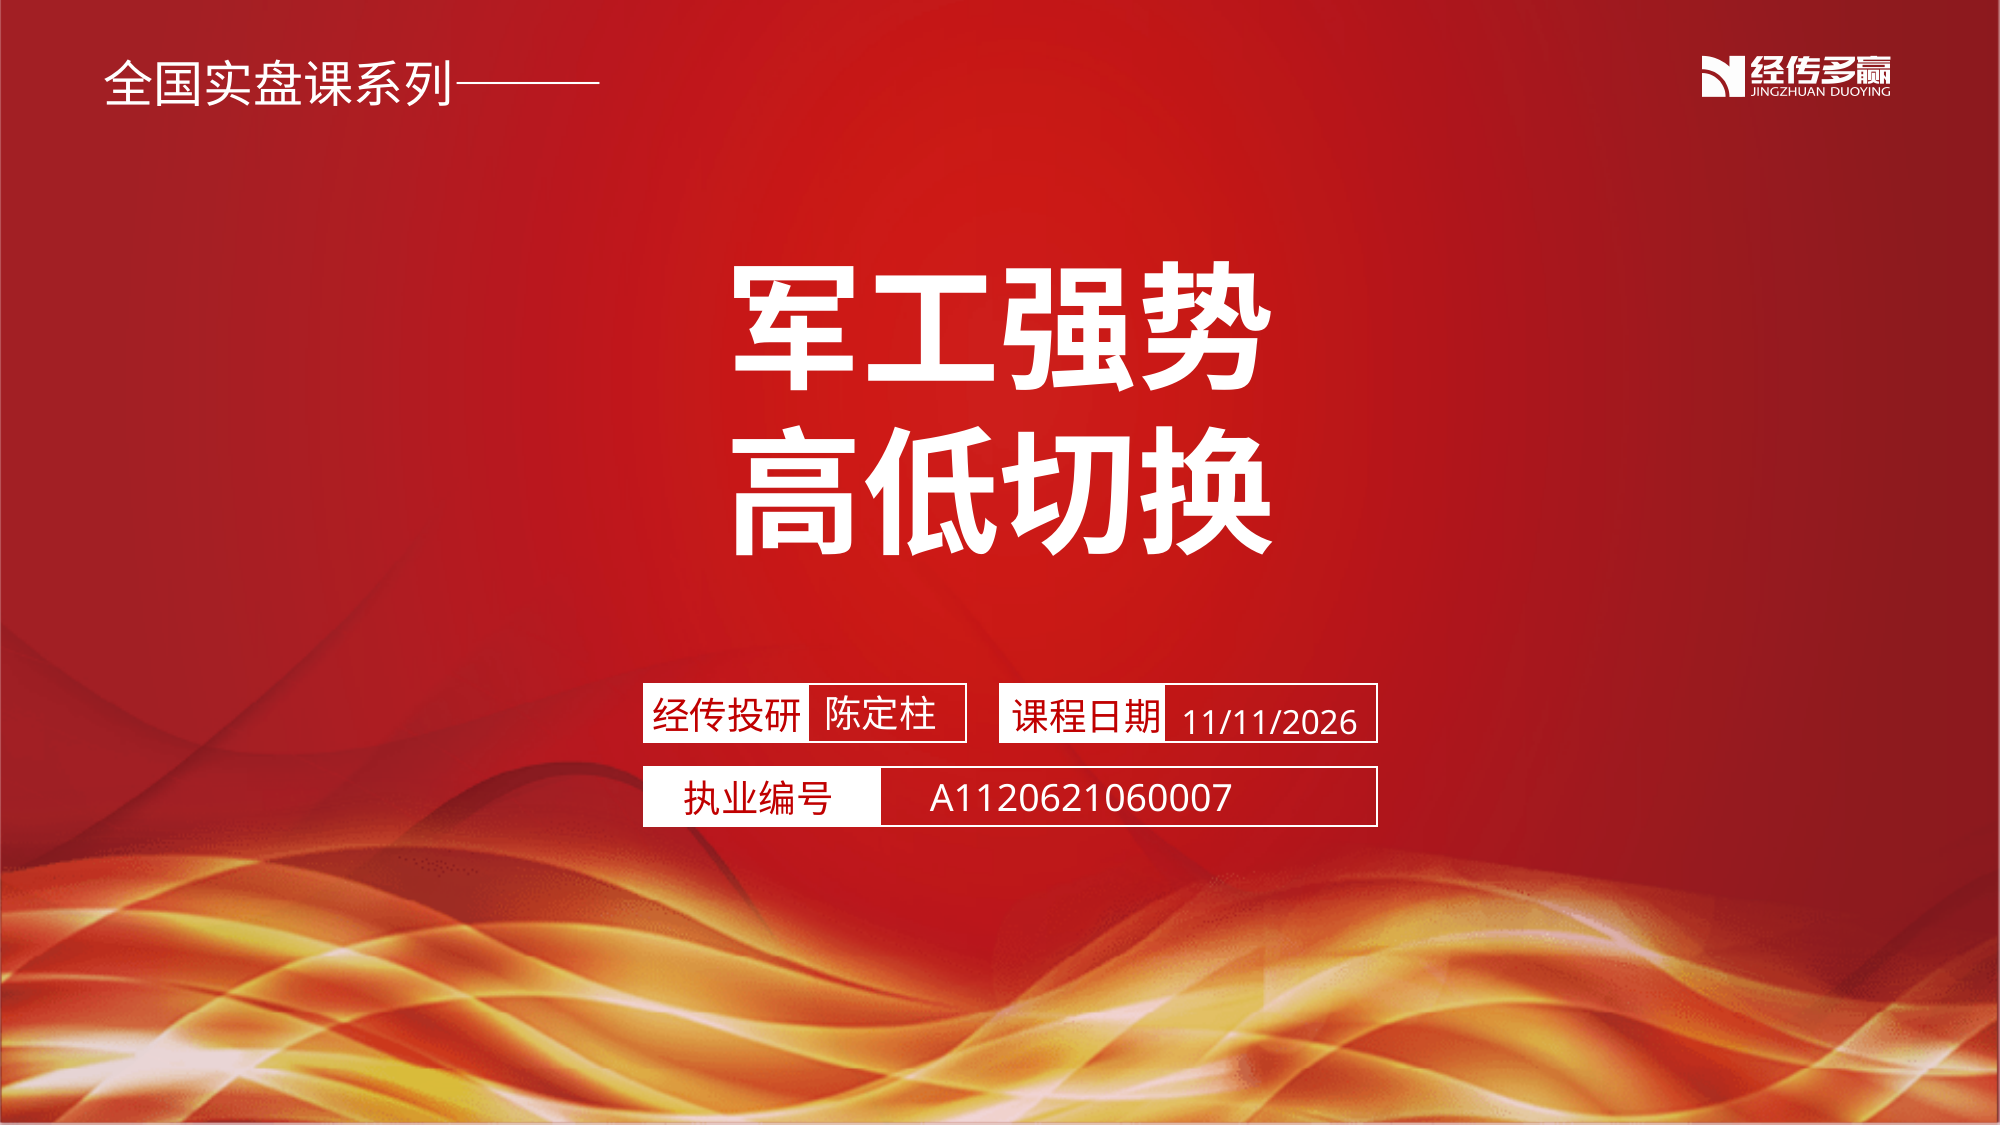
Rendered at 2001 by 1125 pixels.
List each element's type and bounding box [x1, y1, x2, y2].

text_box [637, 680, 1378, 828]
picture [0, 0, 2000, 1125]
